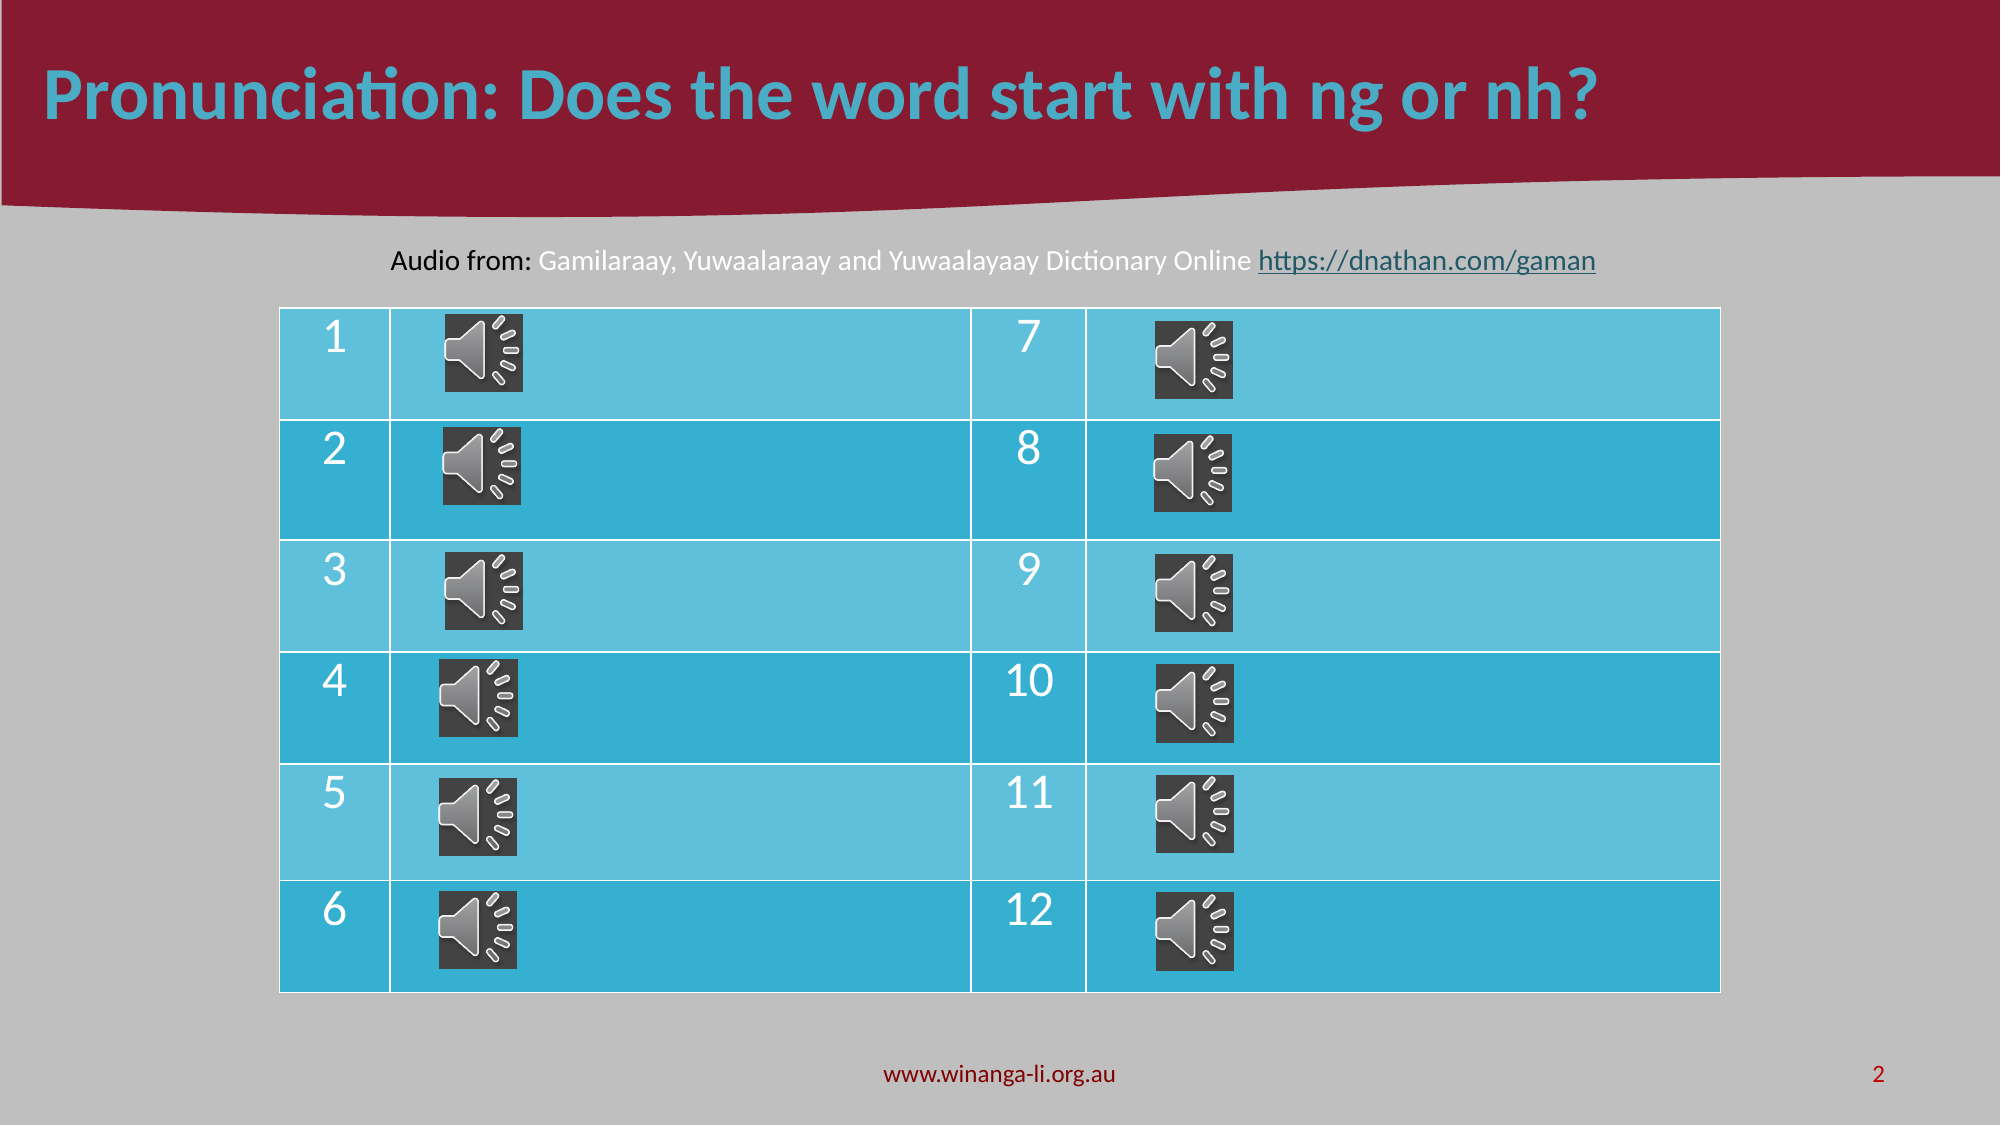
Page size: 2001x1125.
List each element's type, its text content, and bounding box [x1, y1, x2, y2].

table_cell 3 [280, 541, 389, 651]
picture [443, 312, 525, 393]
table_cell [391, 421, 970, 539]
picture [443, 551, 525, 632]
table_cell [1087, 765, 1720, 880]
table_cell 12 [972, 881, 1085, 992]
table_cell 2 [280, 421, 389, 539]
table_cell [391, 881, 970, 992]
picture [1154, 773, 1235, 855]
picture [1154, 663, 1235, 744]
slide_number 2 [1433, 1042, 1900, 1103]
table_cell 6 [280, 881, 389, 992]
table_cell [391, 765, 970, 880]
picture [1154, 891, 1235, 972]
table_cell 4 [280, 653, 389, 763]
picture [1153, 319, 1235, 400]
picture [437, 889, 519, 971]
table_cell [1087, 653, 1720, 763]
picture [1153, 552, 1235, 634]
picture [437, 776, 519, 858]
footer www.winanga-li.org.au [683, 1042, 1317, 1103]
table_cell 11 [972, 765, 1085, 880]
table_header 1 [280, 309, 389, 419]
table_cell [391, 653, 970, 763]
table_cell 8 [972, 421, 1085, 539]
text_box Audio from: Gamilaraay, Yuwaalaraay and Yuwaalayaay Dictionary Online https://dnathan.com/gaman [320, 234, 1667, 319]
table_header 7 [972, 319, 1085, 419]
table_cell 9 [972, 541, 1085, 651]
table_cell [1087, 541, 1720, 651]
table_cell [1087, 421, 1720, 539]
picture [438, 657, 519, 739]
table_header [391, 319, 970, 419]
picture [1152, 432, 1233, 513]
text_box Pronunciation: Does the word start with ng or nh? [28, 36, 1709, 142]
table_cell 5 [280, 765, 389, 880]
text_box [0, 0, 2000, 220]
table_cell [391, 541, 970, 651]
table_cell 10 [972, 653, 1085, 763]
table_header [1087, 309, 1720, 419]
table_cell [1087, 881, 1720, 992]
picture [441, 425, 523, 507]
